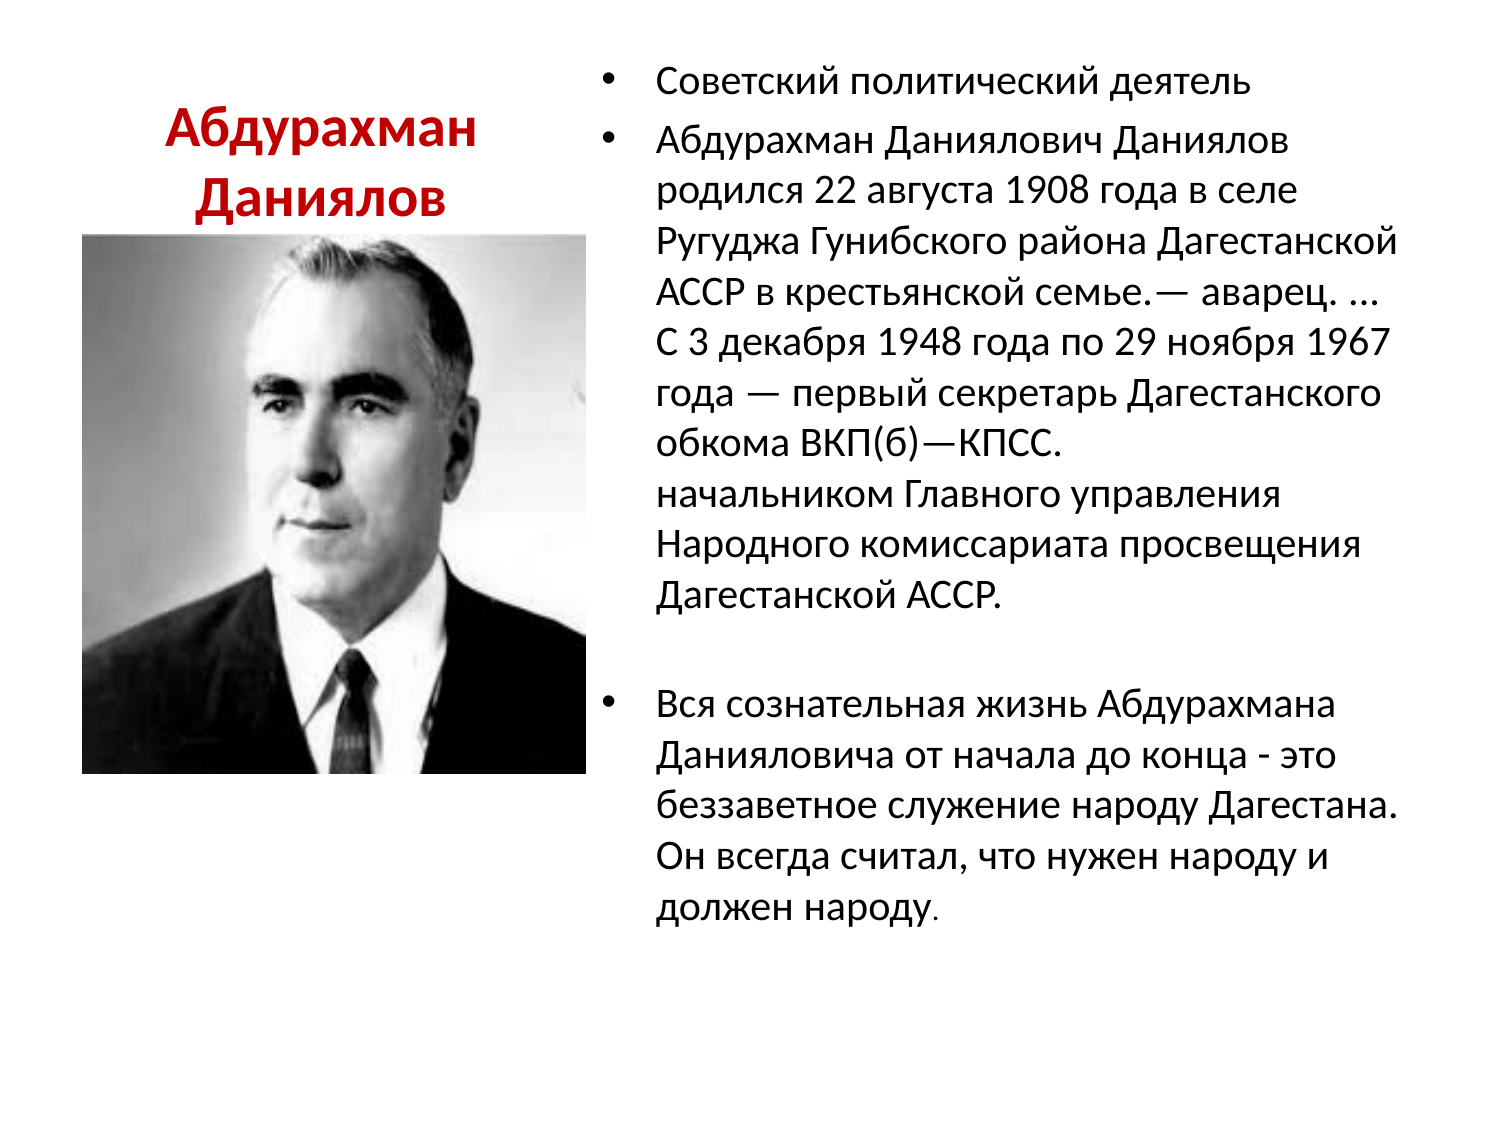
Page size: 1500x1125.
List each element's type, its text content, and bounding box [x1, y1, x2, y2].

title Абдурахман Даниялов [75, 44, 569, 236]
picture [81, 234, 587, 774]
list Советский политический деятель Абдурахман Даниялович Даниялов родился 22 августа 1908 года в селе Ругуджа Гунибского района Дагестанской АССР в крестьянской семье.— аварец. ... С 3 декабря 1948 года по 29 ноября 1967 года — первый секретарь Дагестанского обкома ВКП(б)—КПСС. начальником Главного управления Народного комиссариата просвещения Дагестанской АССР. Вся сознательная жизнь Абдурахмана Данияловича от начала до конца - это беззаветное служение народу Дагестана. Он всегда считал, что нужен народу и должен народу. [586, 44, 1425, 1005]
